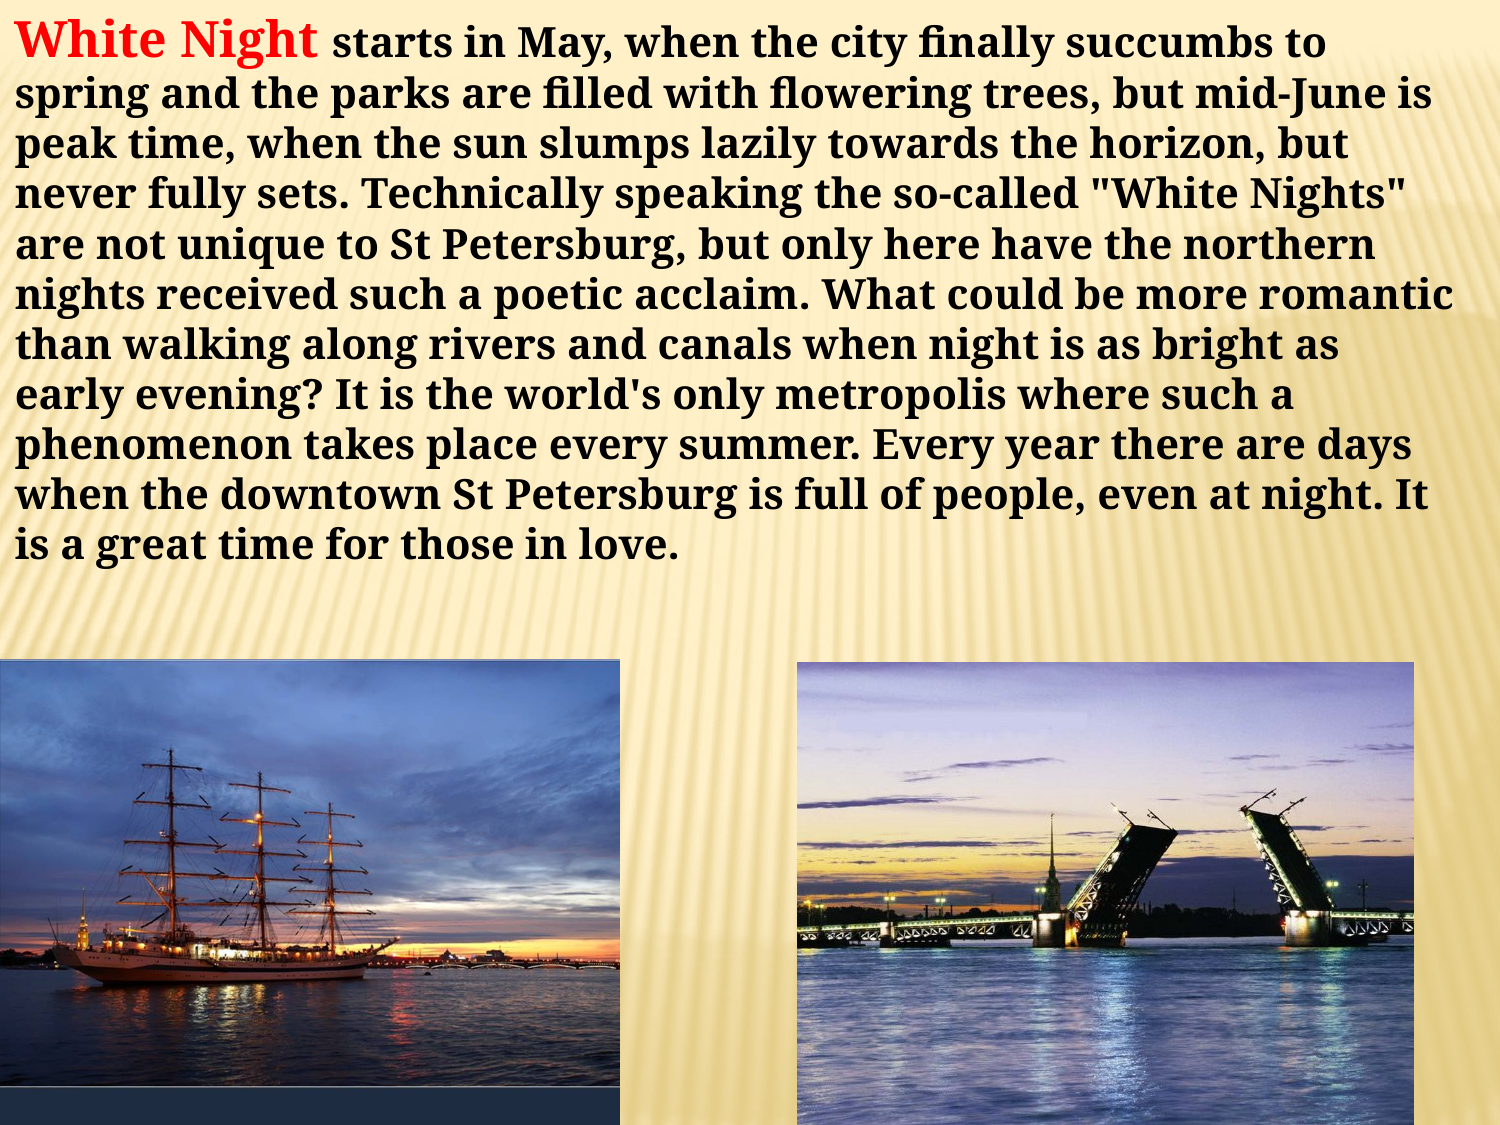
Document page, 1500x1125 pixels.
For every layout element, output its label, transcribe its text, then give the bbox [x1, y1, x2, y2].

picture [796, 662, 1414, 1125]
picture [0, 659, 621, 1125]
text_box White Night starts in May, when the city finally succumbs to spring and the parks are filled with flowering trees, but mid-June is peak time, when the sun slumps lazily towards the horizon, but never fully sets. Technically speaking the so-called "White Nights" are not unique to St Petersburg, but only here have the northern nights received such a poetic acclaim. What could be more romantic than walking along rivers and canals when night is as bright as early evening? It is the world's only metropolis where such a phenomenon takes place every summer. Every year there are days when the downtown St Petersburg is full of people, even at night. It is a great time for those in love. [0, 0, 1471, 575]
